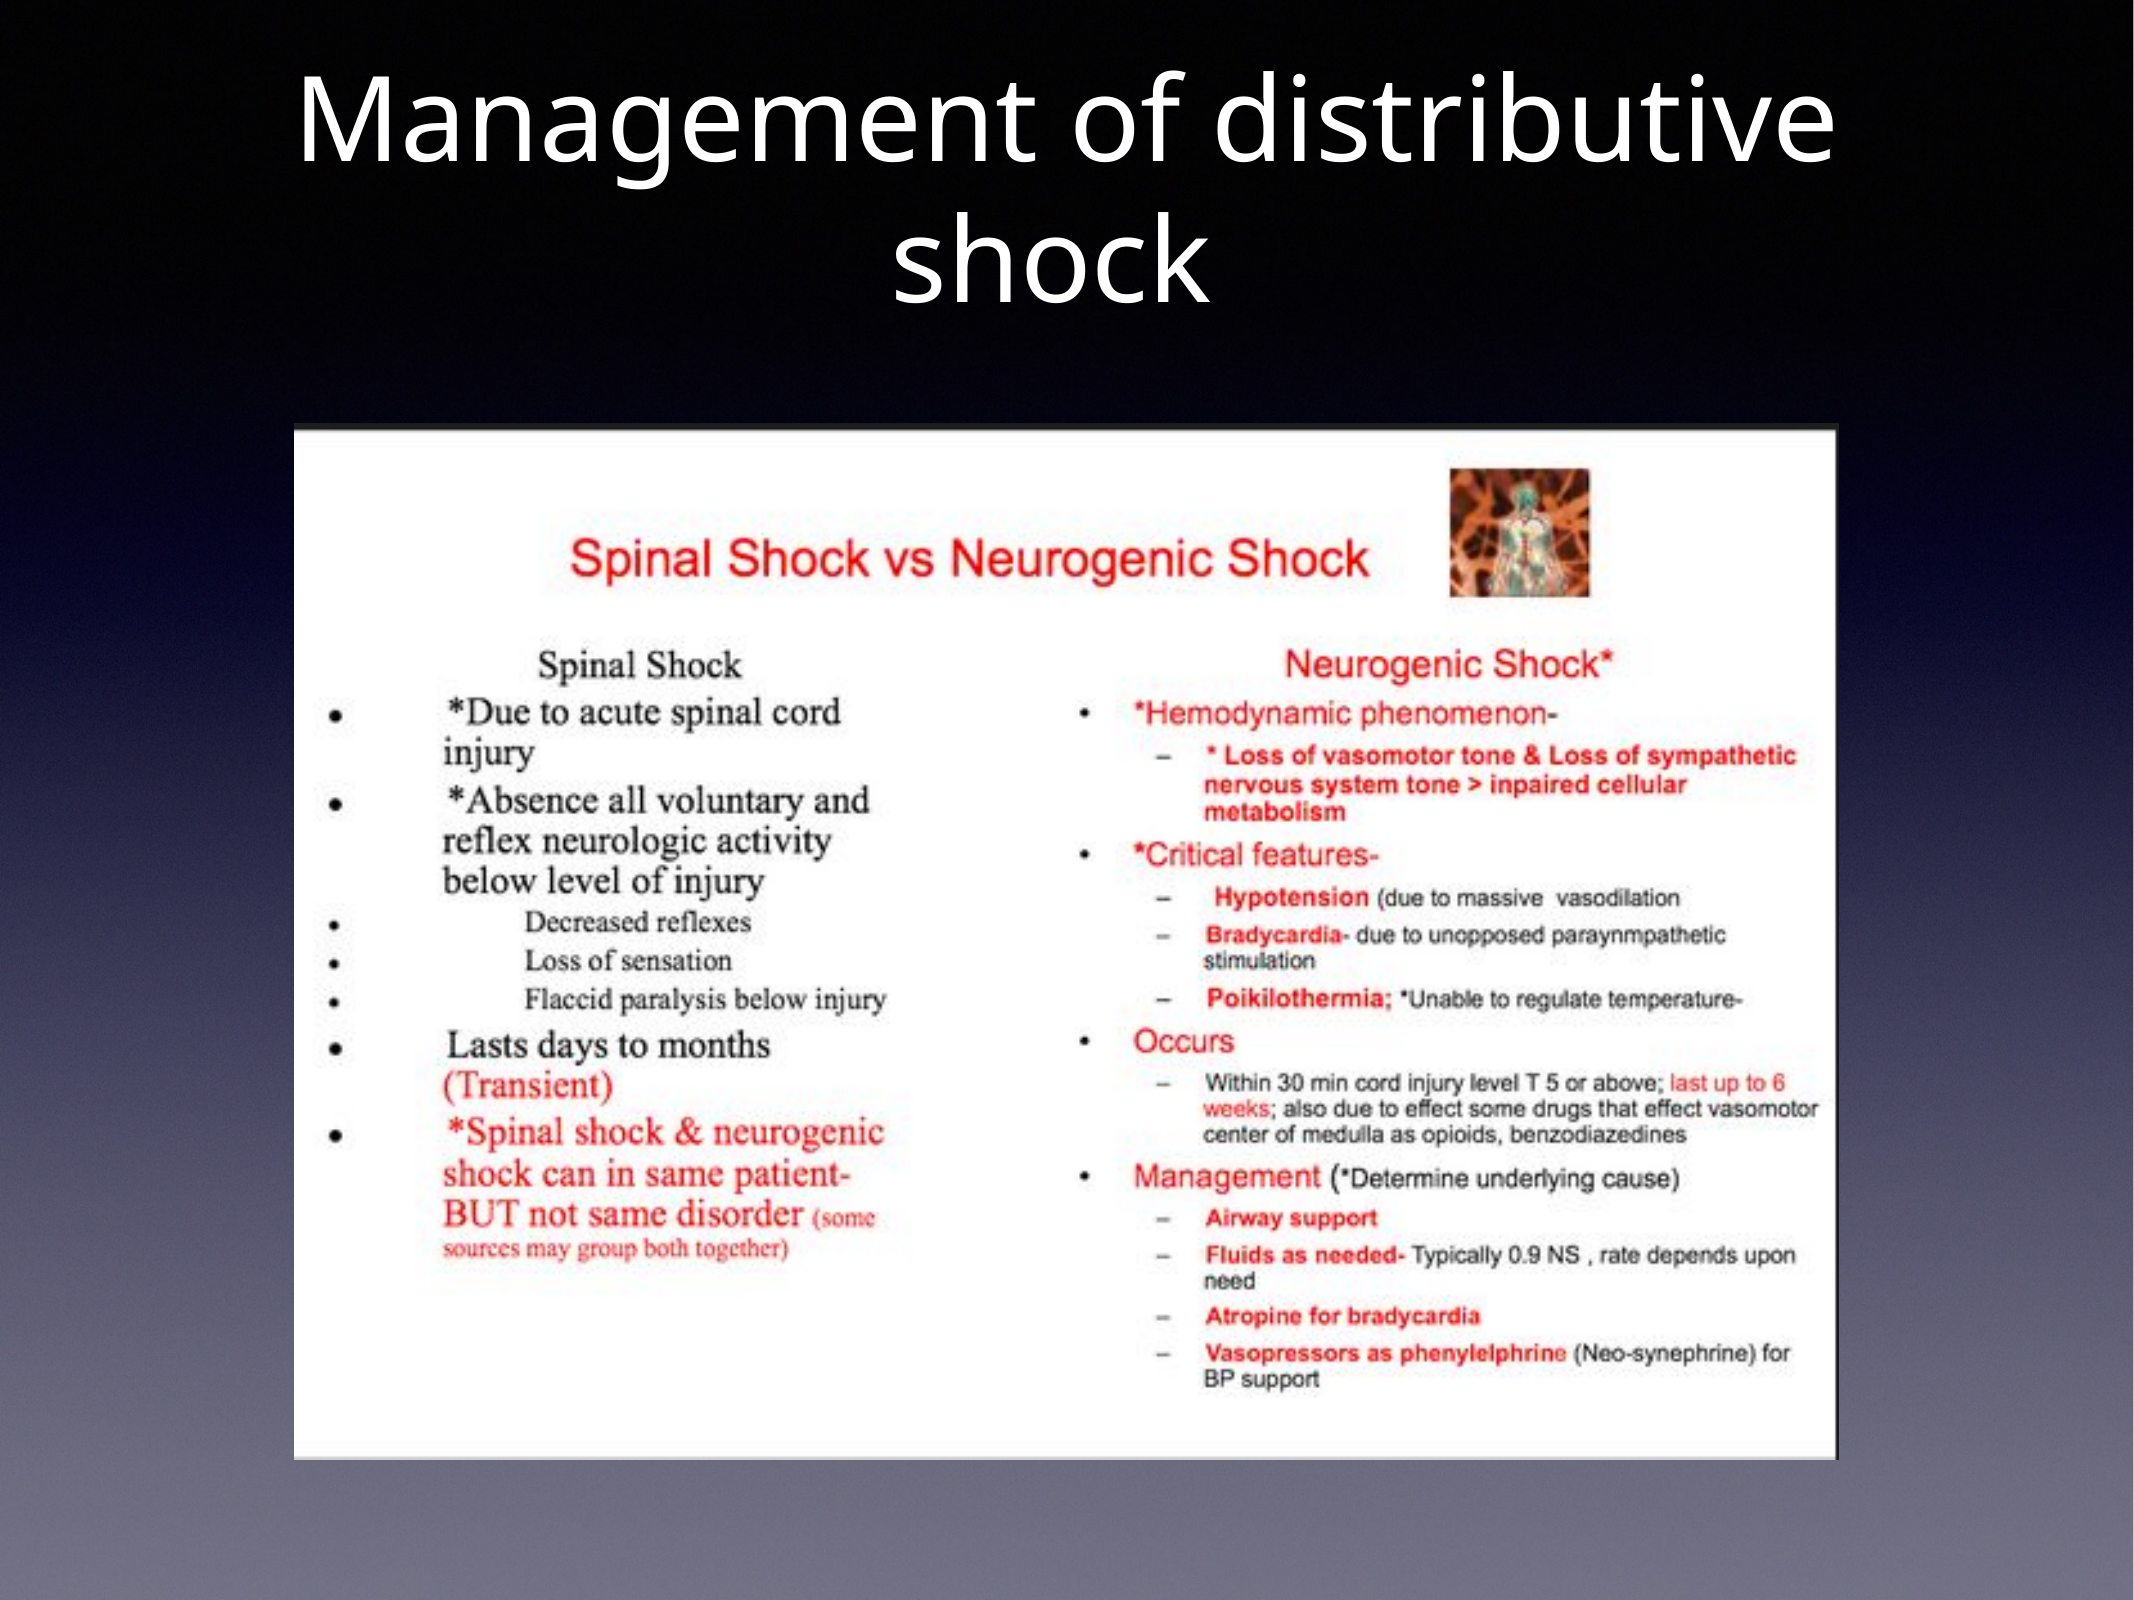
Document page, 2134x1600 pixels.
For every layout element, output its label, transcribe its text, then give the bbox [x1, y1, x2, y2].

picture [0, 0, 2134, 1600]
title Management of distributive shock [155, 66, 1978, 304]
